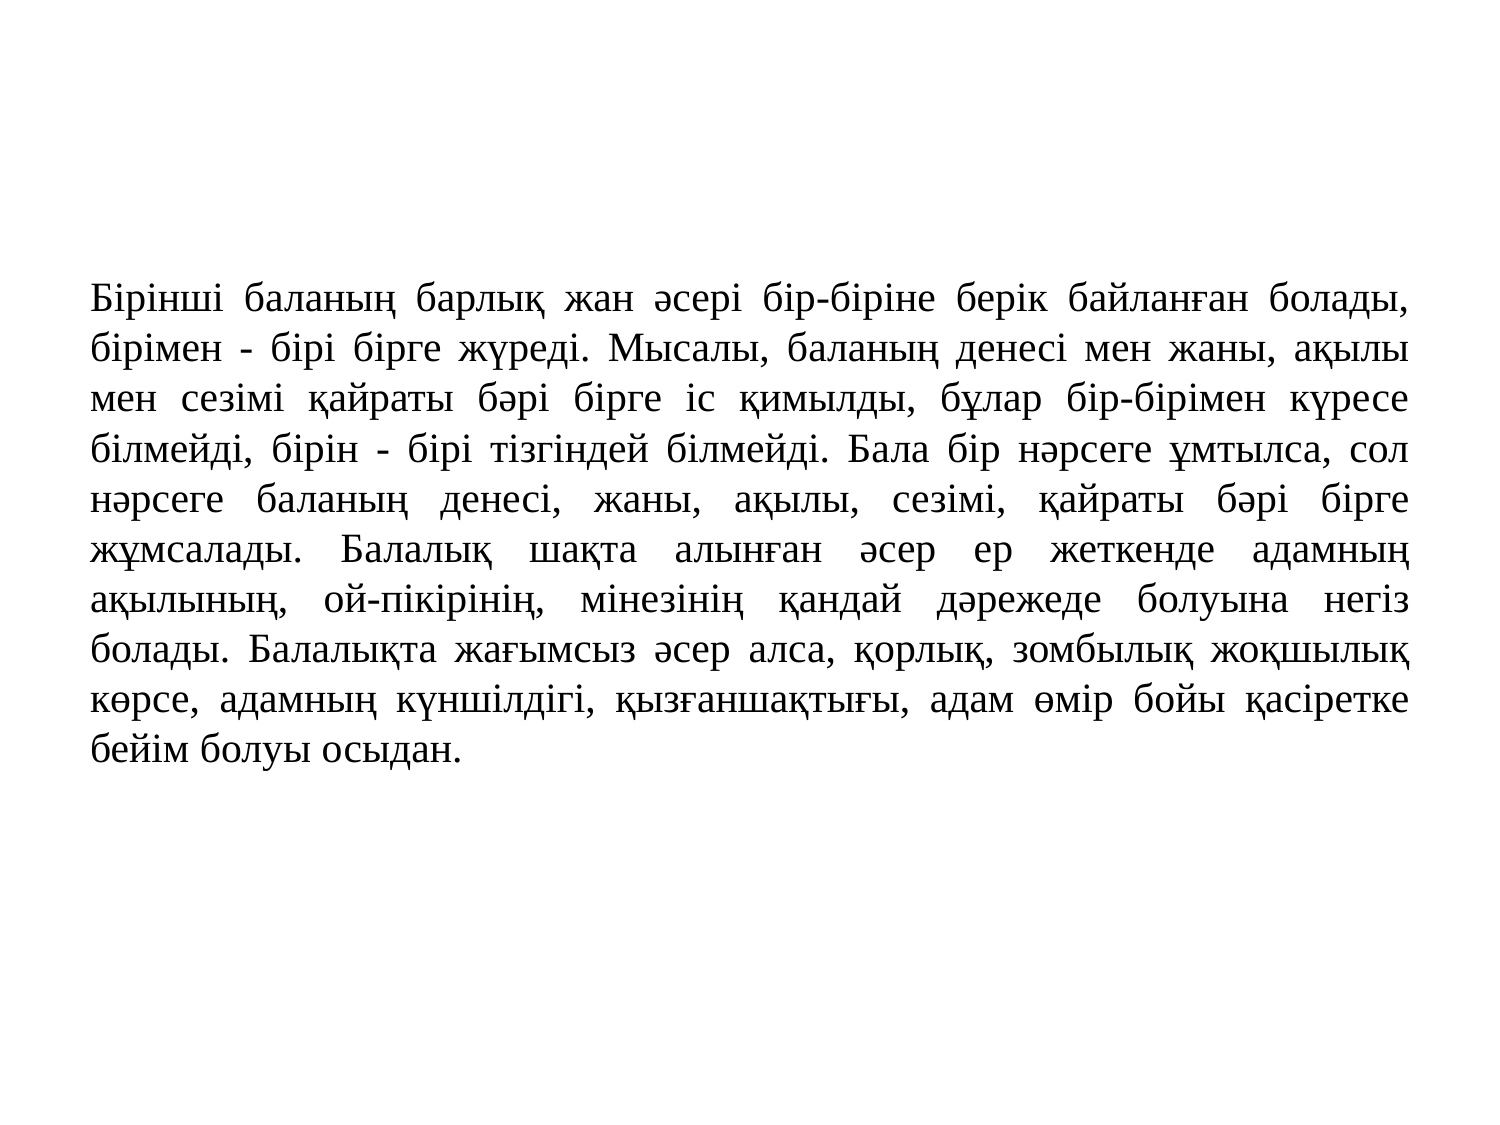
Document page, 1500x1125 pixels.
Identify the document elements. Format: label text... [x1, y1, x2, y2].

list Бірінші баланың барлық жан әсері бір-біріне берік байланған болады, бірімен - бірі бірге жүреді. Мысалы, баланың денесі мен жаны, ақылы мен сезімі қайраты бәрі бірге іс қимылды, бұлар бір-бірімен күресе білмейді, бірін - бірі тізгіндей білмейді. Бала бір нәрсеге ұмтылса, сол нәрсеге баланың денесі, жаны, ақылы, сезімі, қайраты бәрі бірге жұмсалады. Балалық шақта алынған әсер ер жеткенде адамның ақылының, ой-пікірінің, мінезінің қандай дәрежеде болуына негіз болады. Балалықта жағымсыз әсер алса, қорлық, зомбылық жоқшылық көрсе, адамның күншілдігі, қызғаншақтығы, адам өмір бойы қасіретке бейім болуы осыдан. [75, 262, 1425, 1005]
